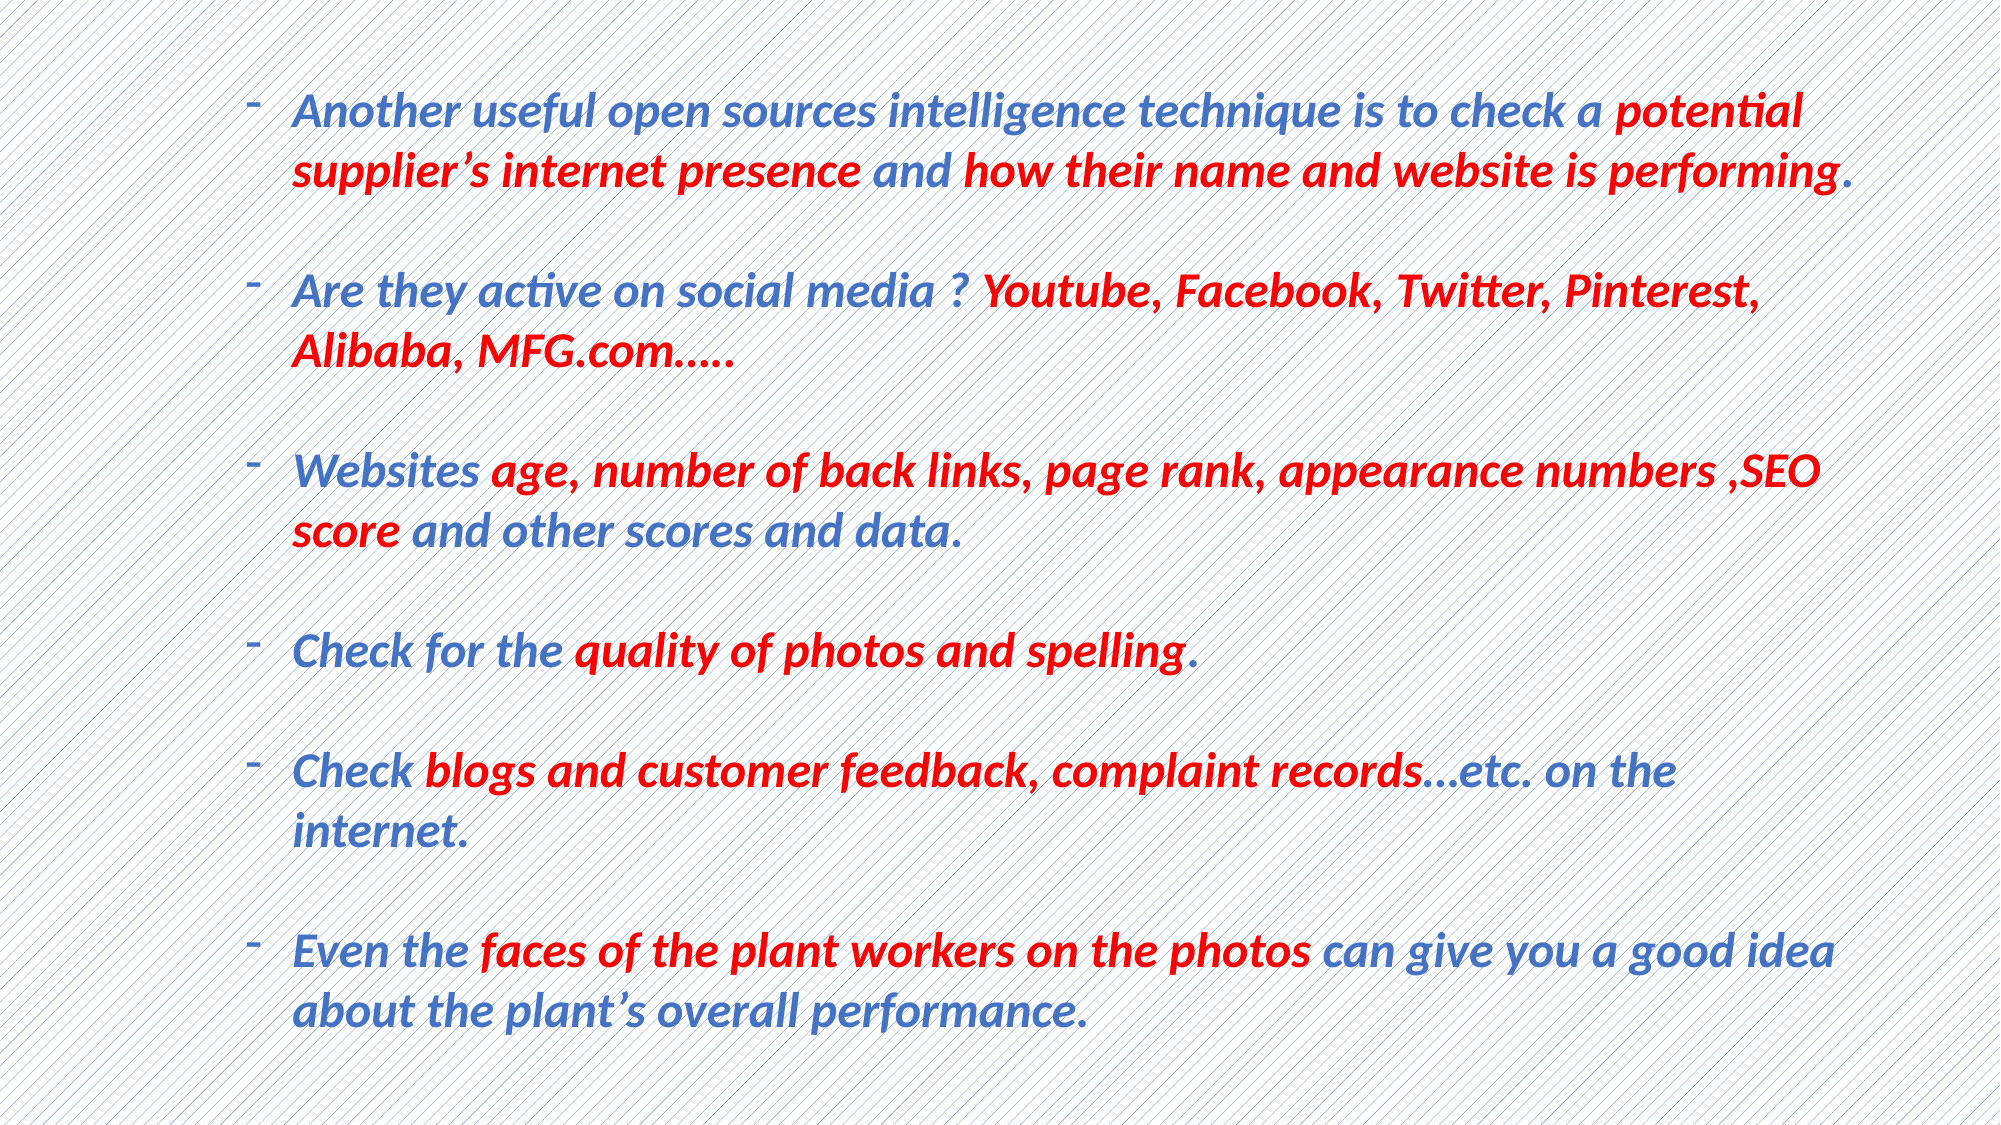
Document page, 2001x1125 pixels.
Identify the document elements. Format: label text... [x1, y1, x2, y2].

text_box Another useful open sources intelligence technique is to check a potential supplier’s internet presence and how their name and website is performing. Are they active on social media ? Youtube, Facebook, Twitter, Pinterest, Alibaba, MFG.com….. Websites age, number of back links, page rank, appearance numbers ,SEO score and other scores and data. Check for the quality of photos and spelling. Check blogs and customer feedback, complaint records…etc. on the internet. Even the faces of the plant workers on the photos can give you a good idea about the plant’s overall performance. [230, 70, 1870, 1045]
